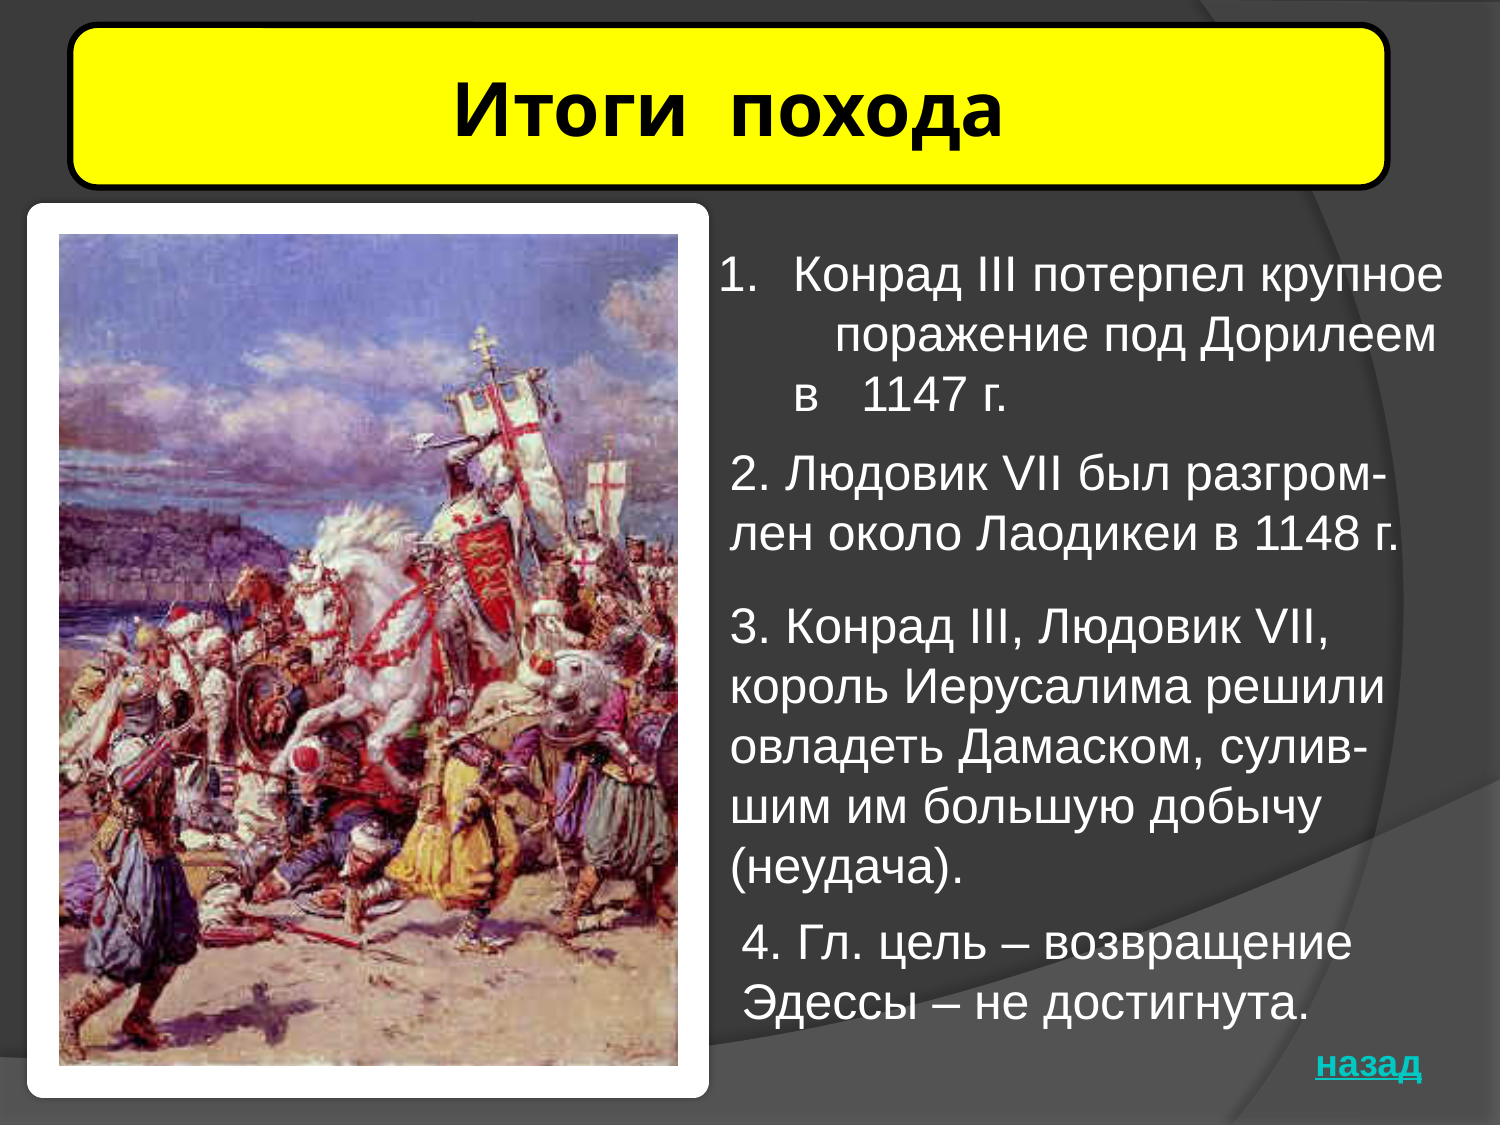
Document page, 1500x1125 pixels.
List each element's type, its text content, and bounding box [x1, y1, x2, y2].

text_box Итоги похода [70, 24, 1388, 188]
text_box 3. Конрад III, Людовик VII, король Иерусалима решили овладеть Дамаском, сулив-шим им большую добычу (неудача). [714, 585, 1454, 901]
text_box Конрад III потерпел крупное поражение под Дорилеем в 1147 г. [703, 234, 1465, 430]
text_box назад [1300, 1031, 1465, 1091]
picture [58, 234, 679, 1067]
text_box 4. Гл. цель – возвращение Эдессы – не достигнута. [726, 902, 1442, 1038]
text_box 2. Людовик VII был разгром-лен около Лаодикеи в 1148 г. [714, 433, 1454, 569]
